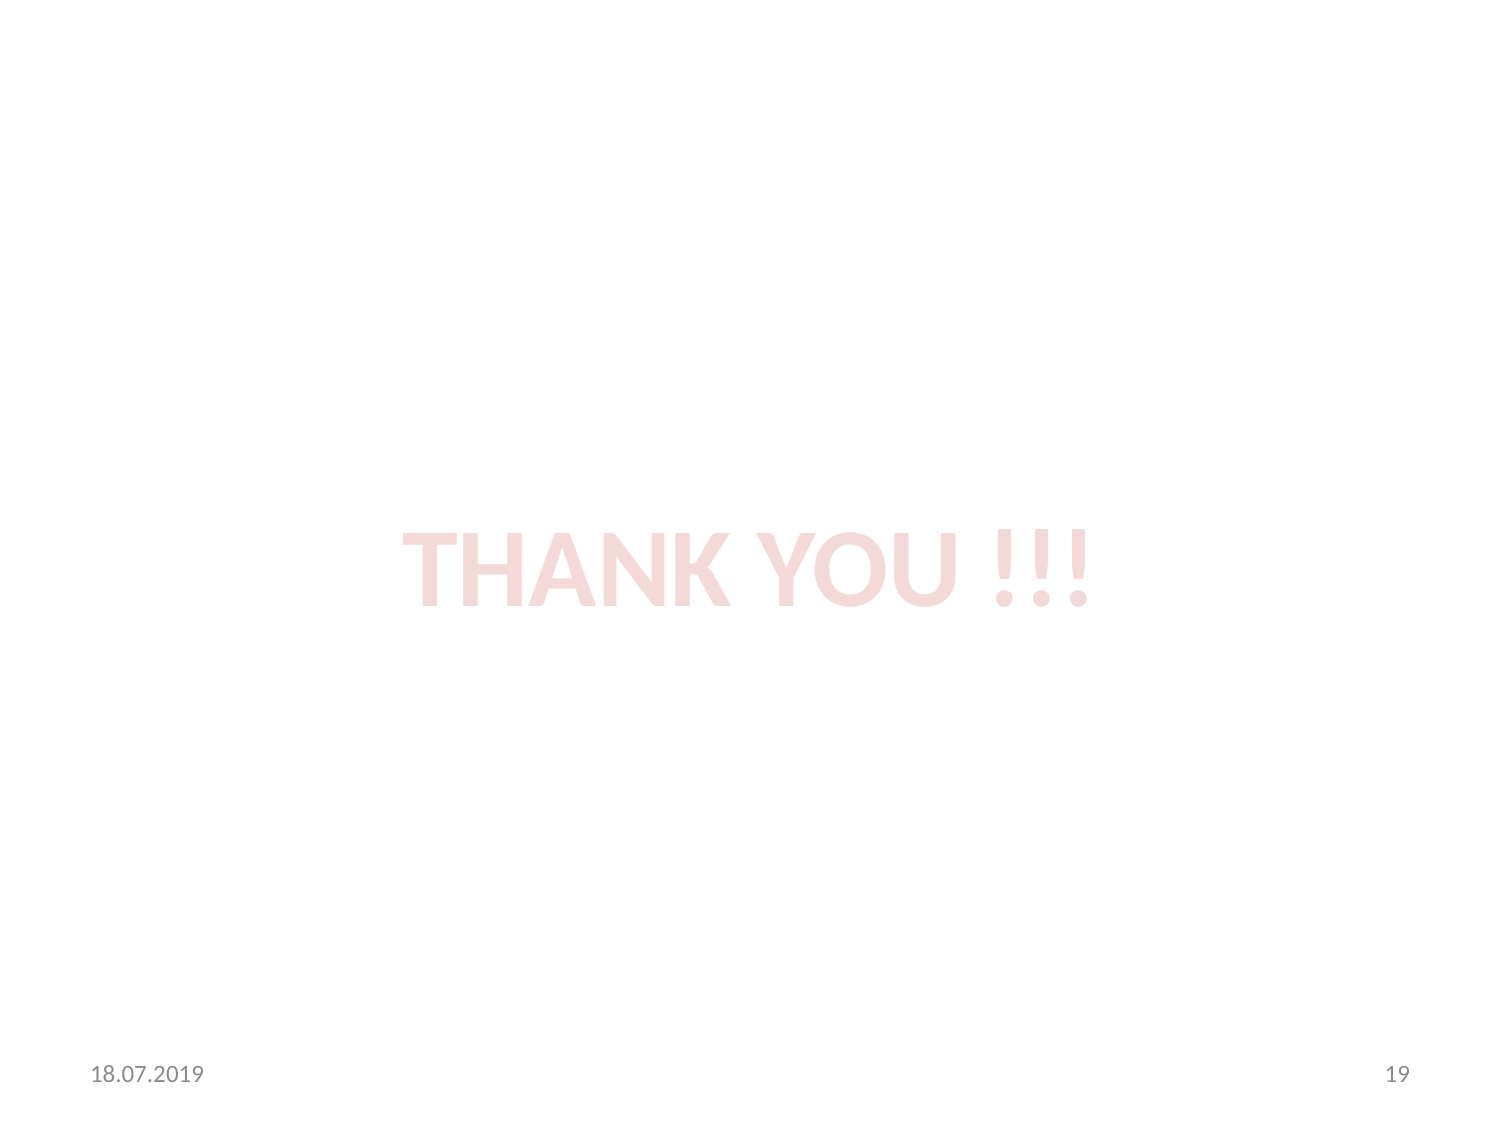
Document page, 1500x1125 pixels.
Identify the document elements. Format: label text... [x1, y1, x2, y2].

text_box THANK YOU !!! [387, 486, 1113, 637]
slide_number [75, 1042, 425, 1103]
slide_number 19 [1074, 1042, 1425, 1103]
